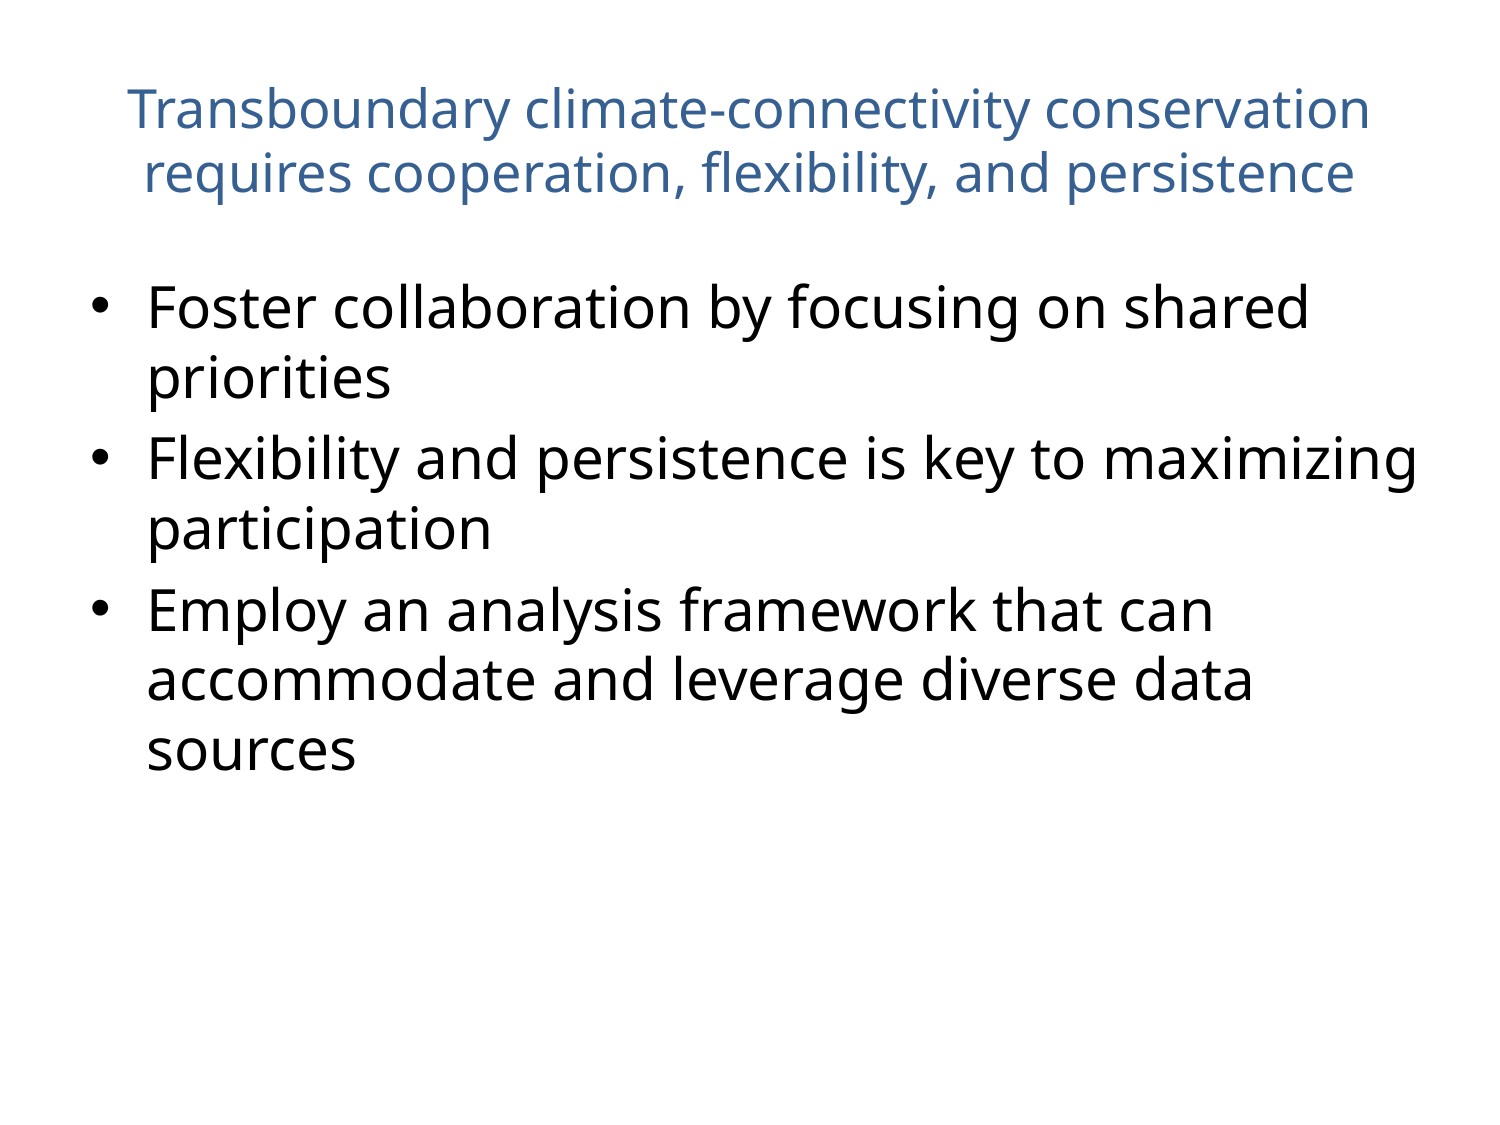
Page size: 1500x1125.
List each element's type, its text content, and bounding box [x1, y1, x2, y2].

list Foster collaboration by focusing on shared priorities Flexibility and persistence is key to maximizing participation Employ an analysis framework that can accommodate and leverage diverse data sources [75, 262, 1472, 1082]
title Transboundary climate-connectivity conservation requires cooperation, flexibility, and persistence [75, 45, 1425, 233]
